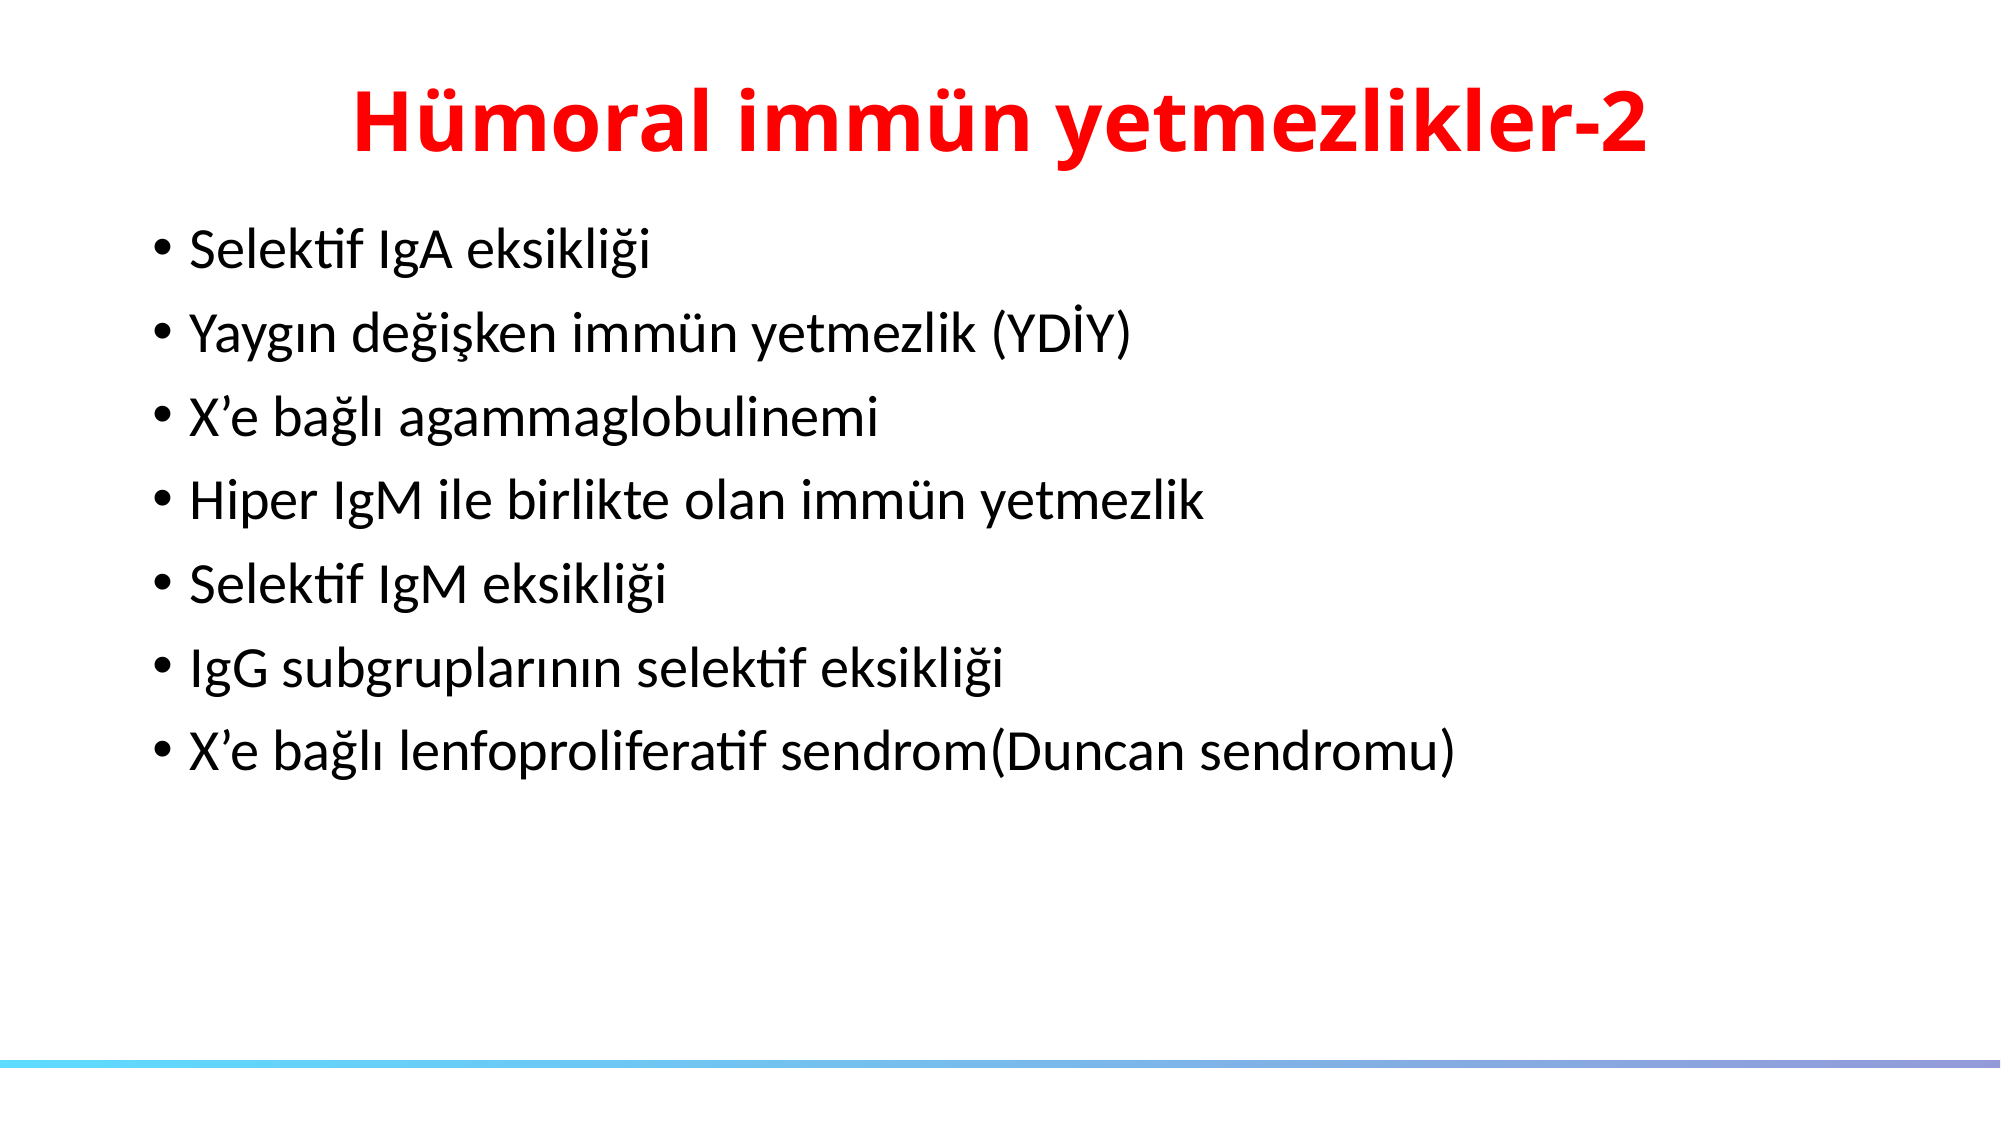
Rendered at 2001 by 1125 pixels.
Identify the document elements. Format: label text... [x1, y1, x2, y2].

title Hümoral immün yetmezlikler-2 [137, 59, 1863, 191]
list Selektif IgA eksikliği Yaygın değişken immün yetmezlik (YDİY) X’e bağlı agammaglobulinemi Hiper IgM ile birlikte olan immün yetmezlik Selektif IgM eksikliği IgG subgruplarının selektif eksikliği X’e bağlı lenfoproliferatif sendrom(Duncan sendromu) [137, 211, 1863, 1014]
